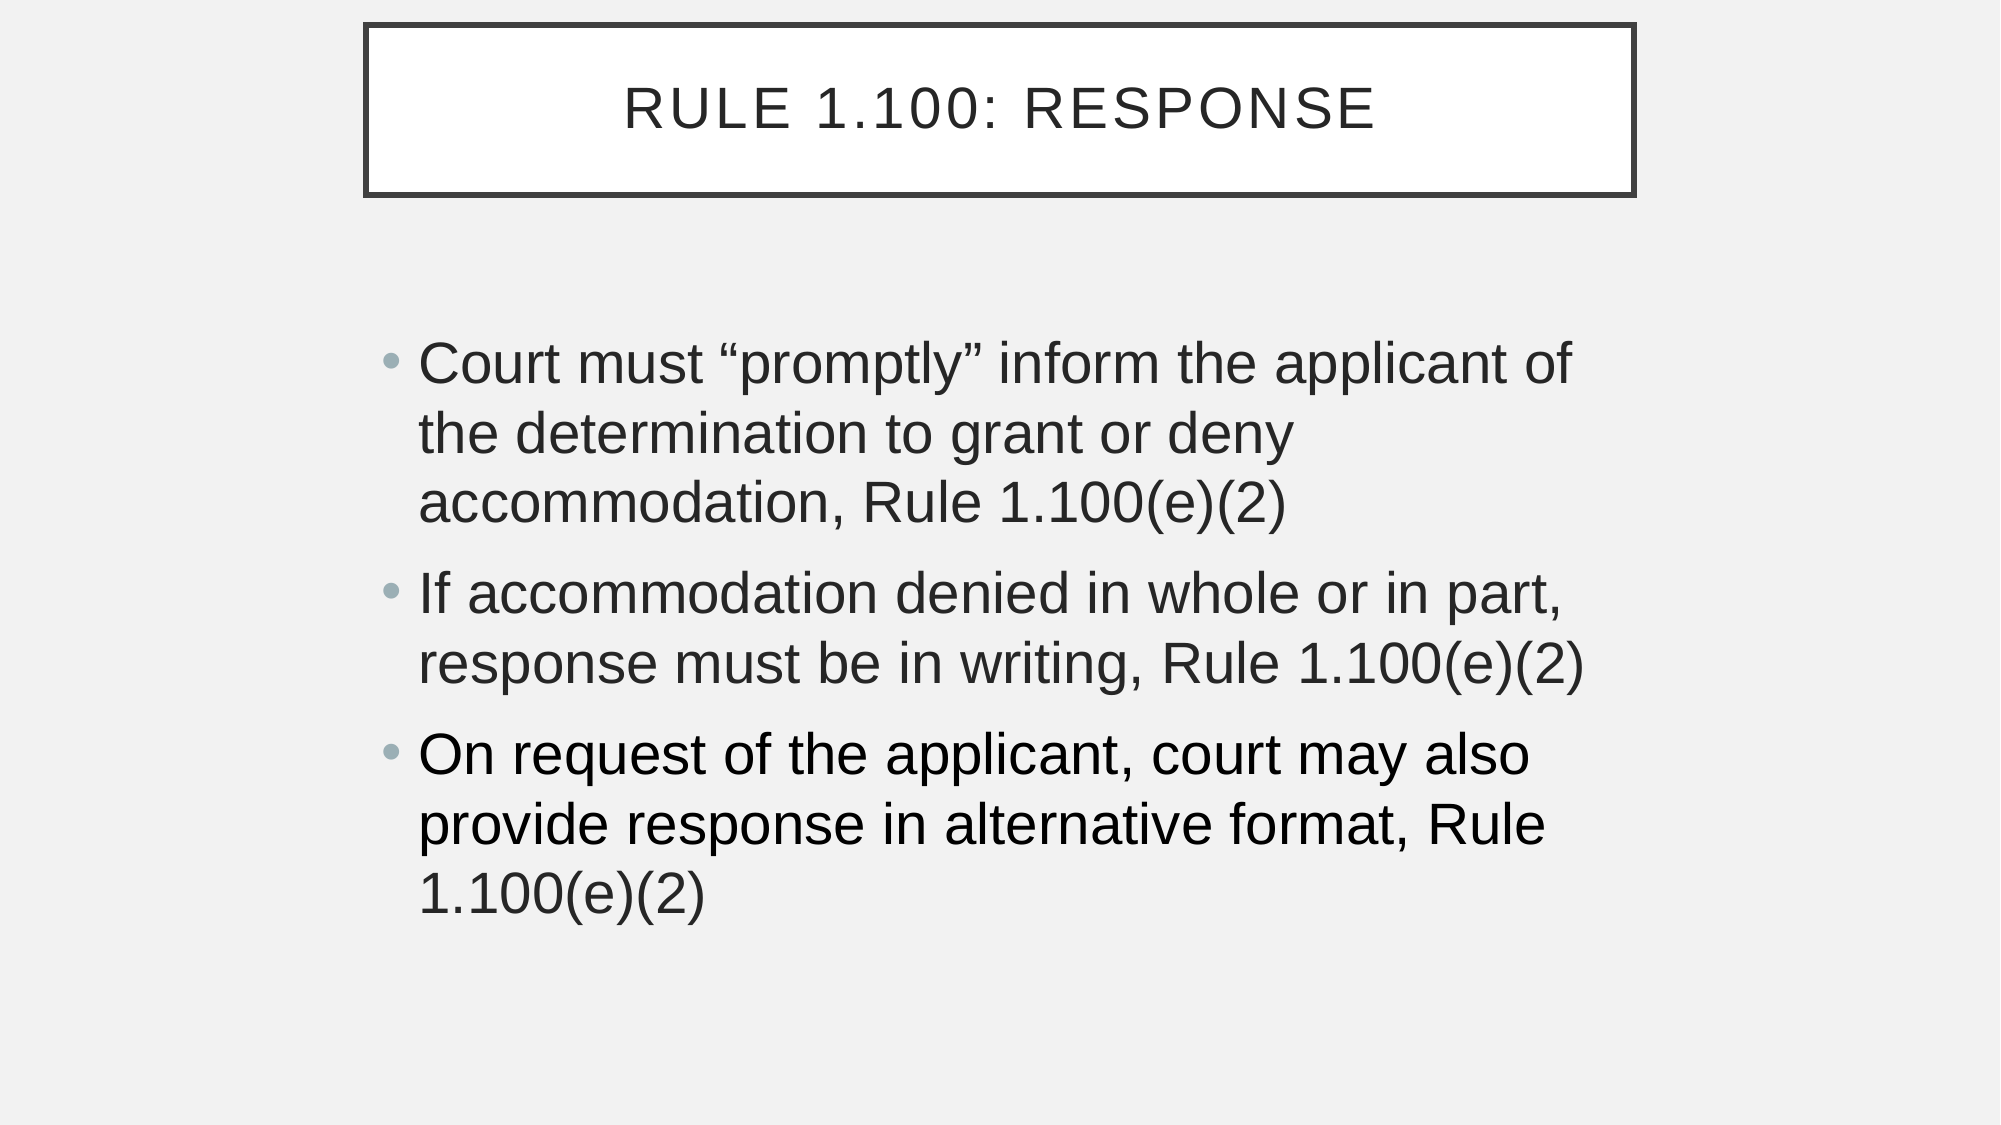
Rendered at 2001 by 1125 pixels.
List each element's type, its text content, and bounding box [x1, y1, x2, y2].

list Court must “promptly” inform the applicant of the determination to grant or deny accommodation, Rule 1.100(e)(2) If accommodation denied in whole or in part, response must be in writing, Rule 1.100(e)(2) On request of the applicant, court may also provide response in alternative format, Rule 1.100(e)(2) [366, 317, 1634, 1053]
title Rule 1.100: Response [363, 22, 1637, 198]
